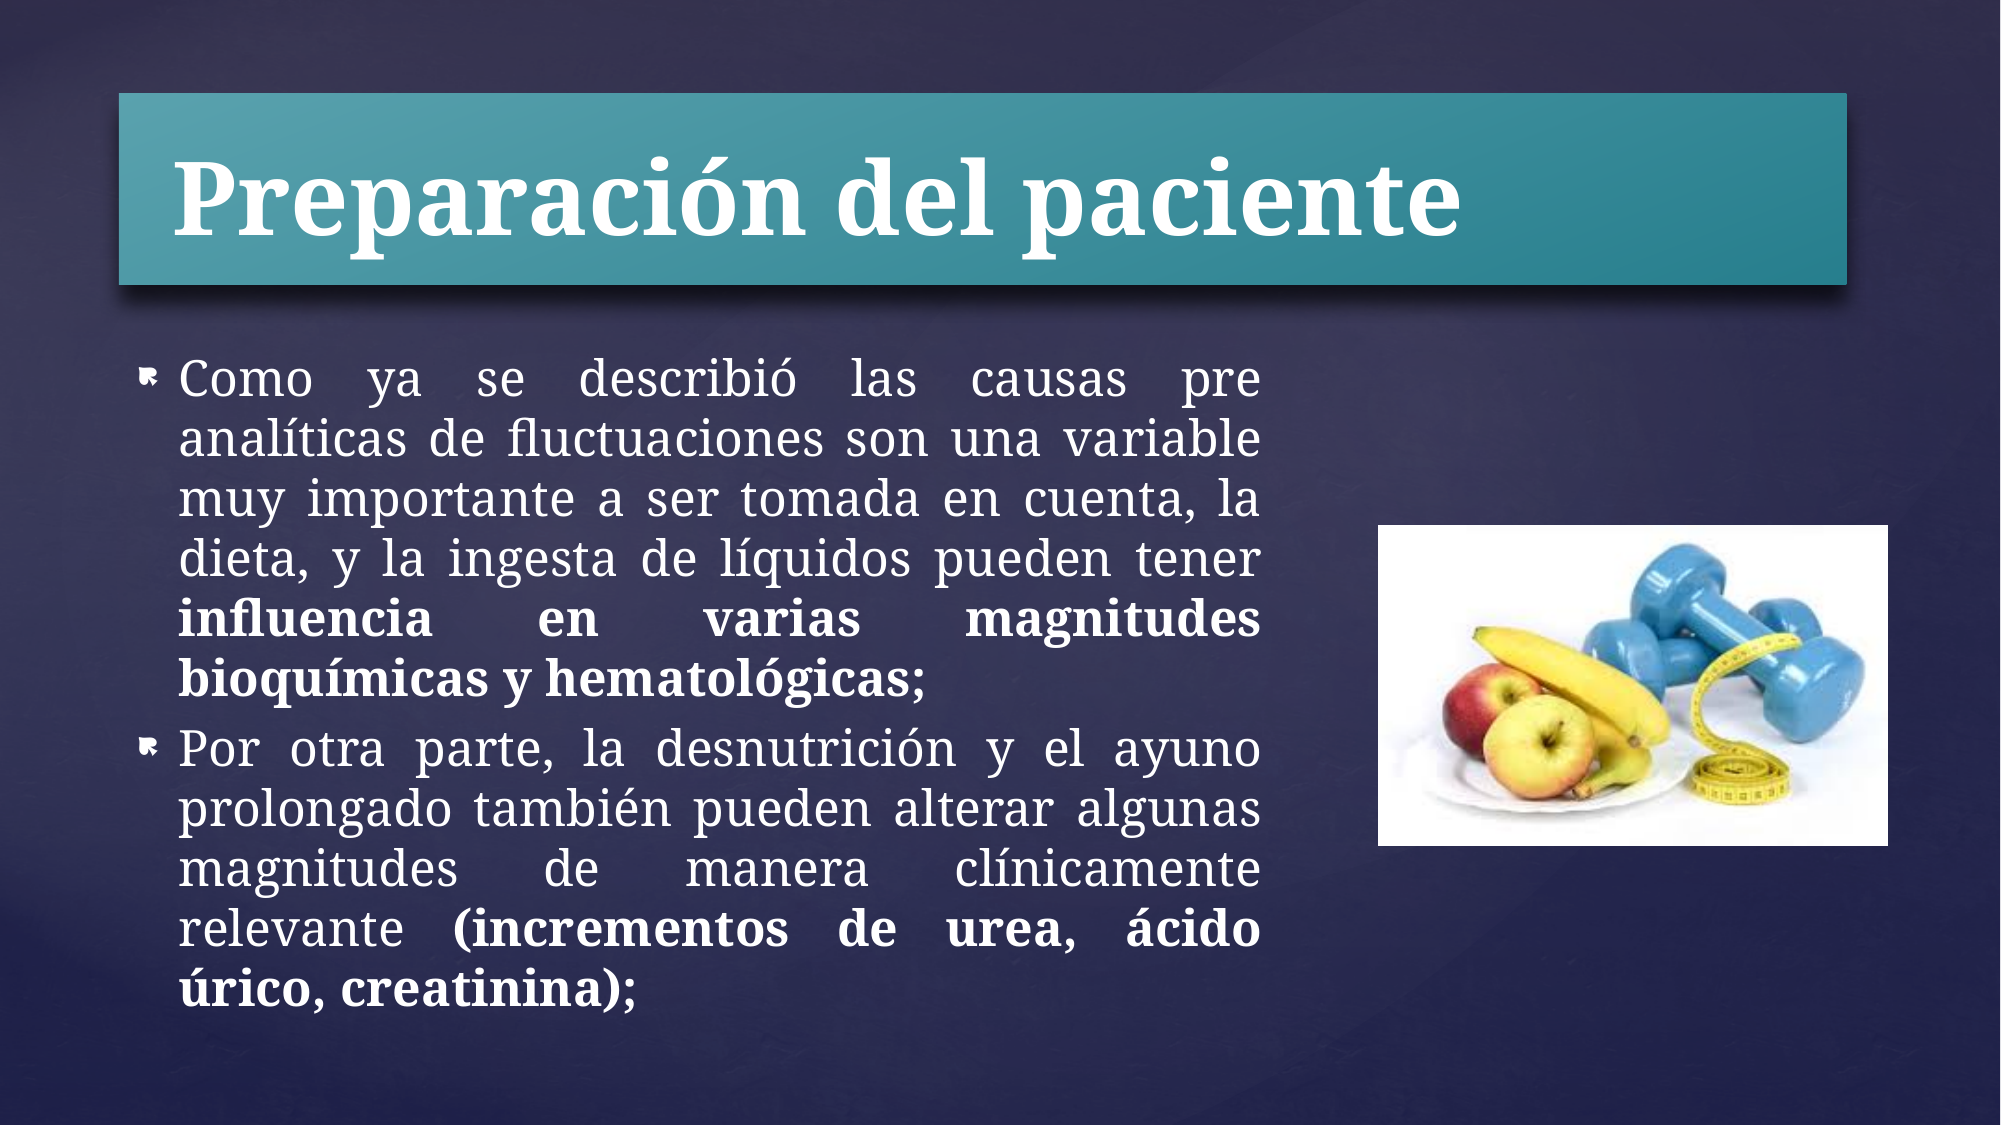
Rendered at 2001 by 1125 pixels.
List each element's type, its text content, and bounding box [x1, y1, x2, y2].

title Preparación del paciente [157, 113, 1808, 264]
list Como ya se describió las causas pre analíticas de fluctuaciones son una variable muy importante a ser tomada en cuenta, la dieta, y la ingesta de líquidos pueden tener influencia en varias magnitudes bioquímicas y hematológicas; Por otra parte, la desnutrición y el ayuno prolongado también pueden alterar algunas magnitudes de manera clínicamente relevante (incrementos de urea, ácido úrico, creatinina); [118, 310, 1278, 1053]
picture [1377, 525, 1889, 847]
text_box [118, 93, 1847, 285]
